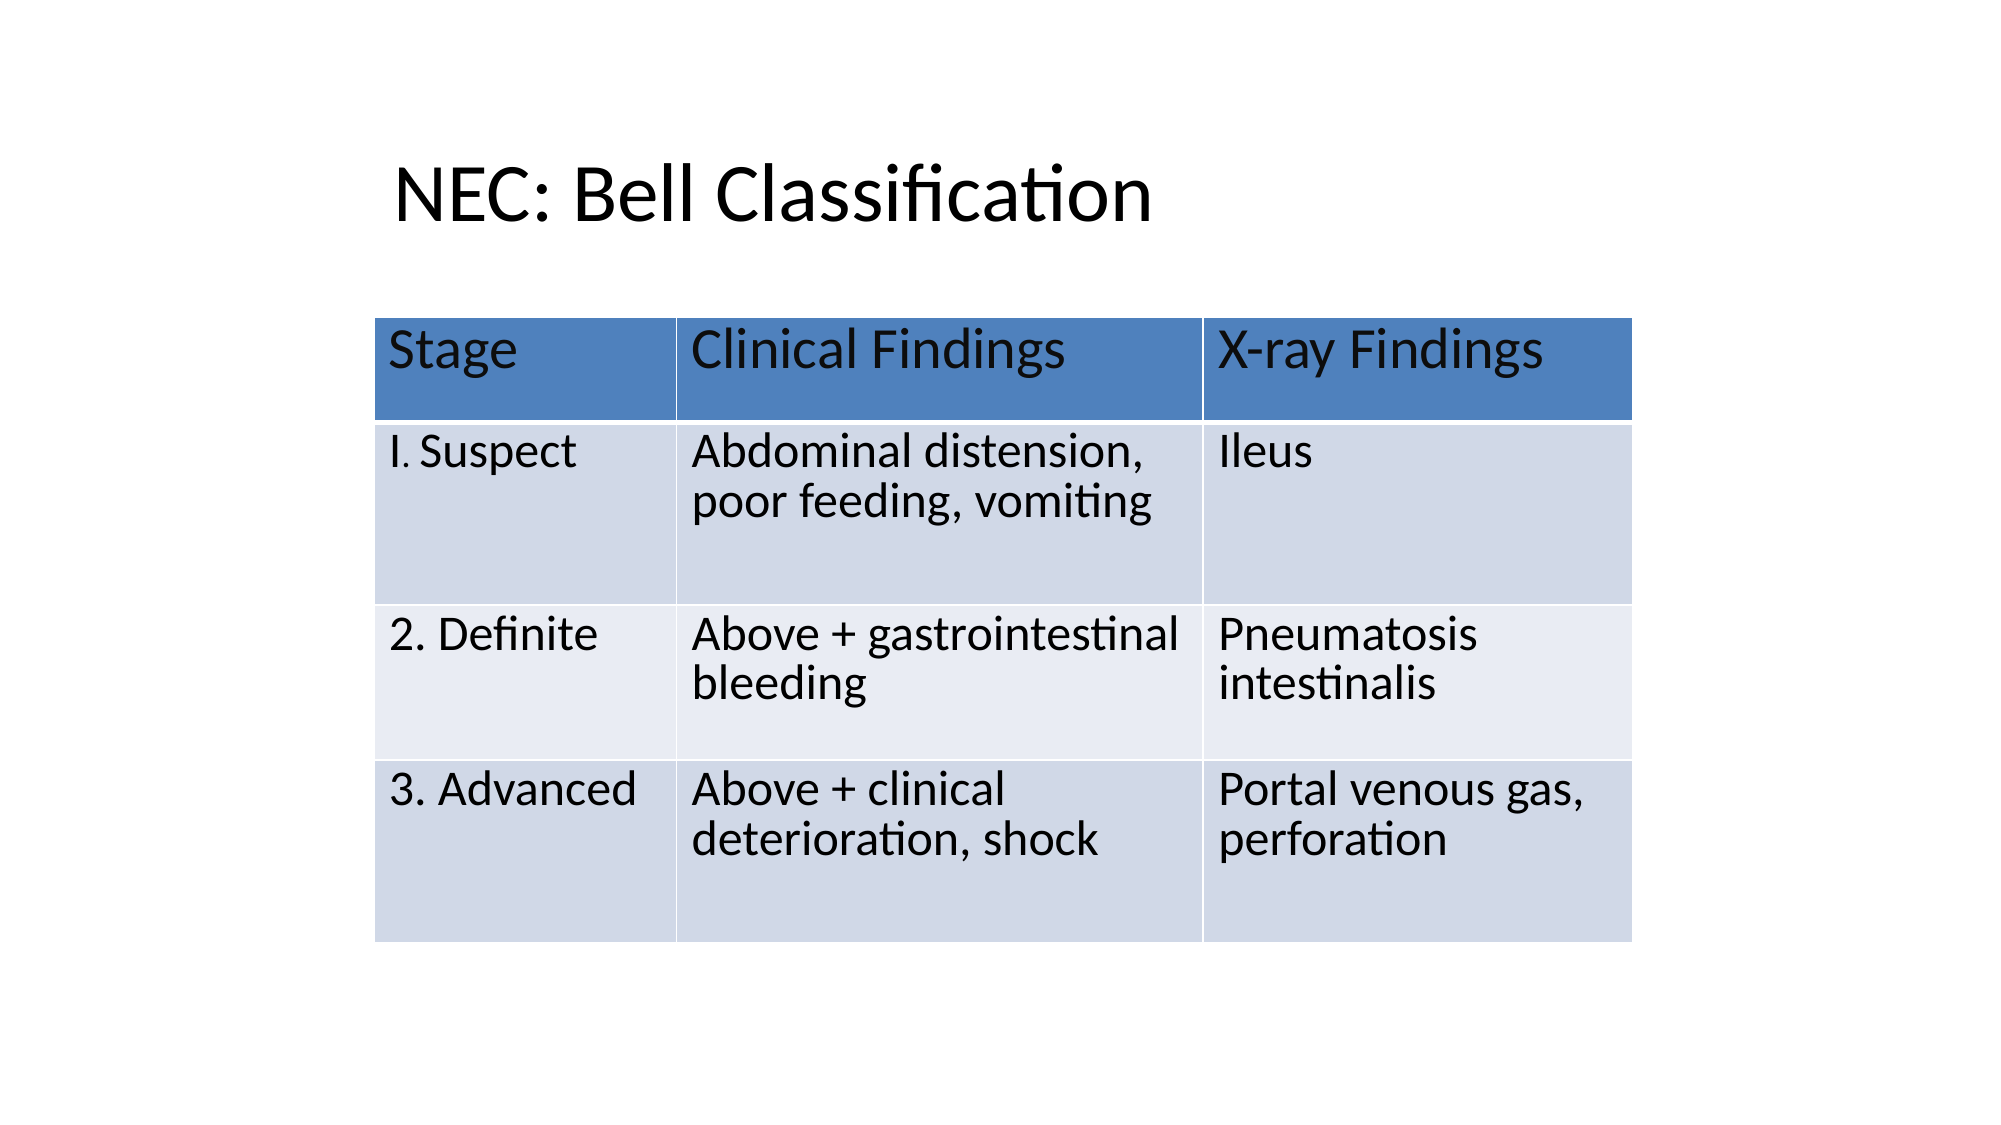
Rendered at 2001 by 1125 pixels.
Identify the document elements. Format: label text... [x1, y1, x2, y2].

table_cell 2. Definite [375, 606, 676, 759]
table_cell I. Suspect [375, 425, 676, 604]
table_cell Above + gastrointestinal bleeding [677, 606, 1202, 759]
table_cell Above + clinical deterioration, shock [677, 761, 1202, 942]
table_cell Pneumatosis intestinalis [1204, 606, 1632, 759]
table_cell 3. Advanced [375, 761, 676, 942]
table_cell Portal venous gas, perforation [1204, 761, 1632, 942]
table_header X-ray Findings [1204, 318, 1632, 420]
table_header Clinical Findings [677, 318, 1202, 420]
table_header Stage [375, 318, 676, 420]
text_box NEC: Bell Classification [378, 130, 1170, 246]
table_cell Ileus [1204, 425, 1632, 604]
table_cell Abdominal distension, poor feeding, vomiting [677, 425, 1202, 604]
